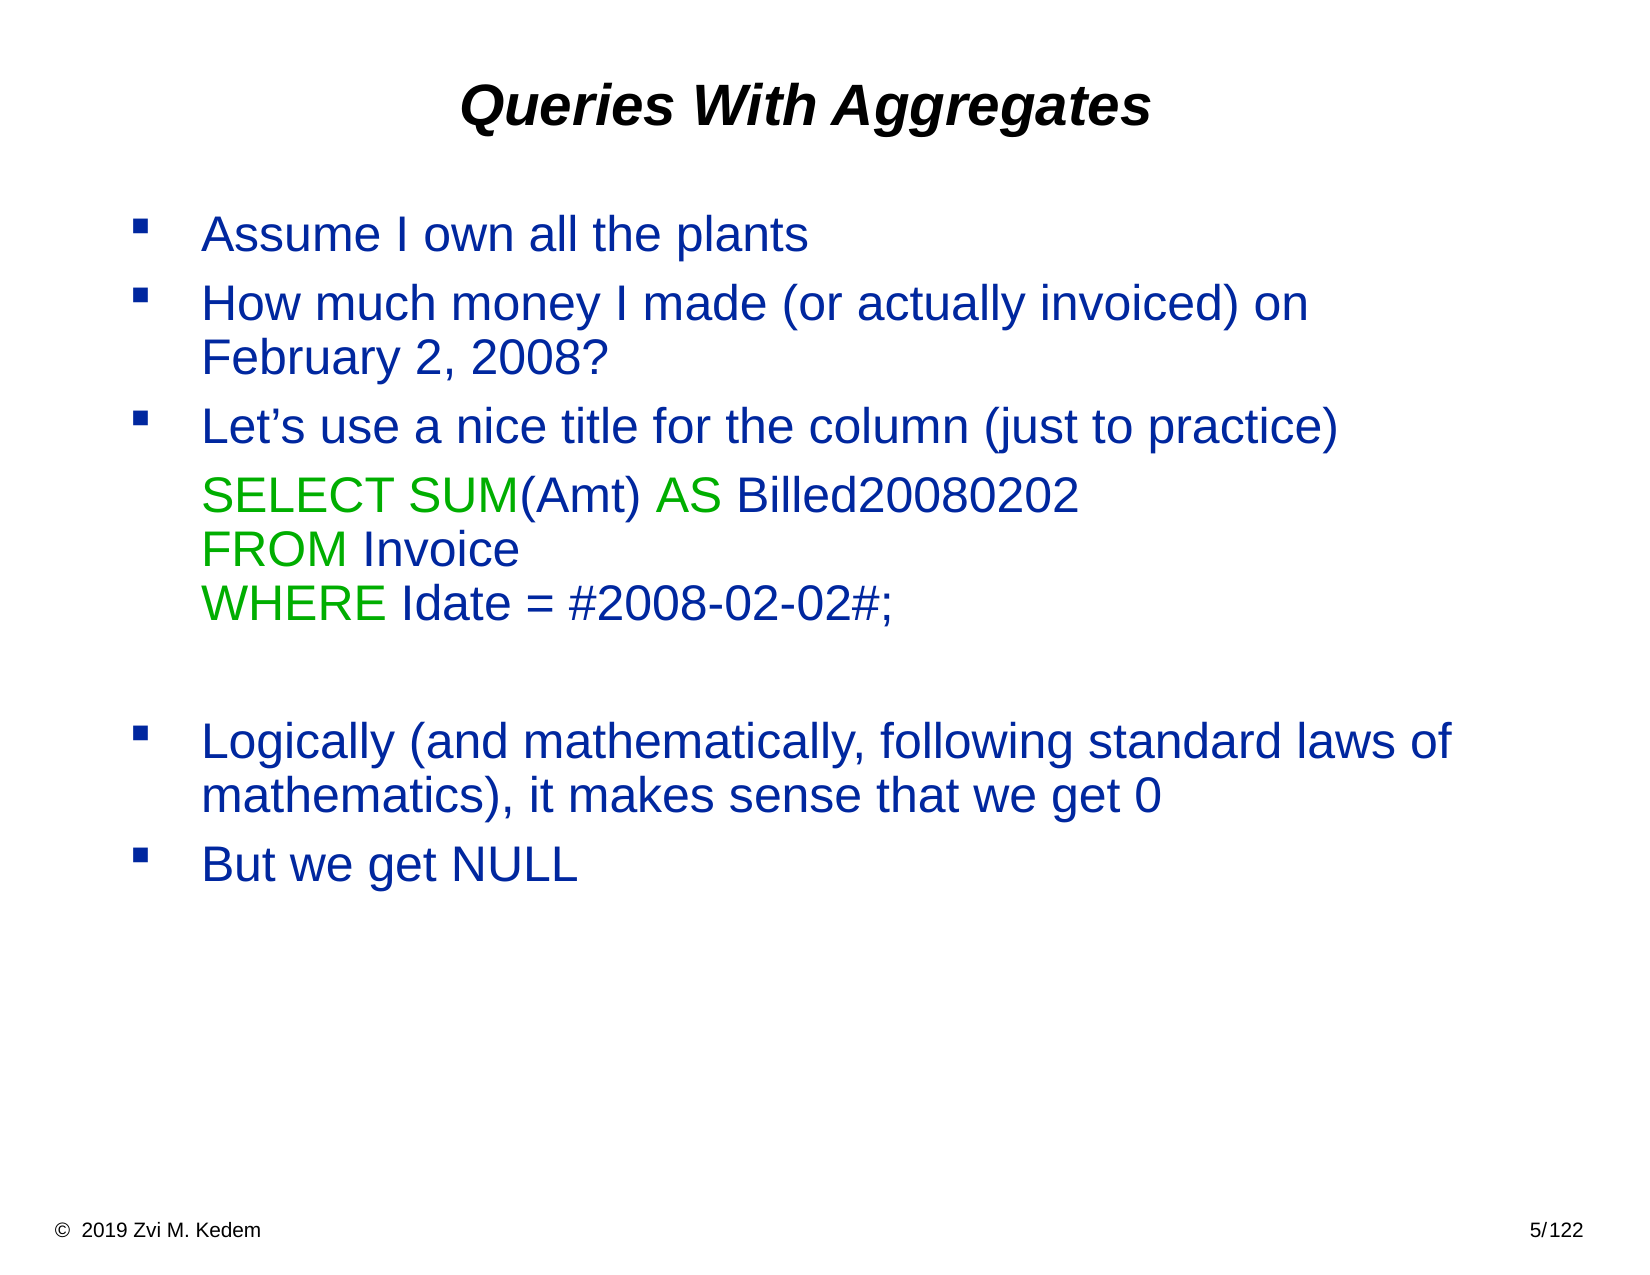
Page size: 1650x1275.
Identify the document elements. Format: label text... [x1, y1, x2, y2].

list Assume I own all the plants How much money I made (or actually invoiced) on February 2, 2008? Let’s use a nice title for the column (just to practice) SELECT SUM(Amt) AS Billed20080202 FROM Invoice WHERE Idate = #2008-02-02#; Logically (and mathematically, following standard laws of mathematics), it makes sense that we get 0 But we get NULL [111, 199, 1513, 1201]
title Queries With Aggregates [111, 36, 1501, 176]
